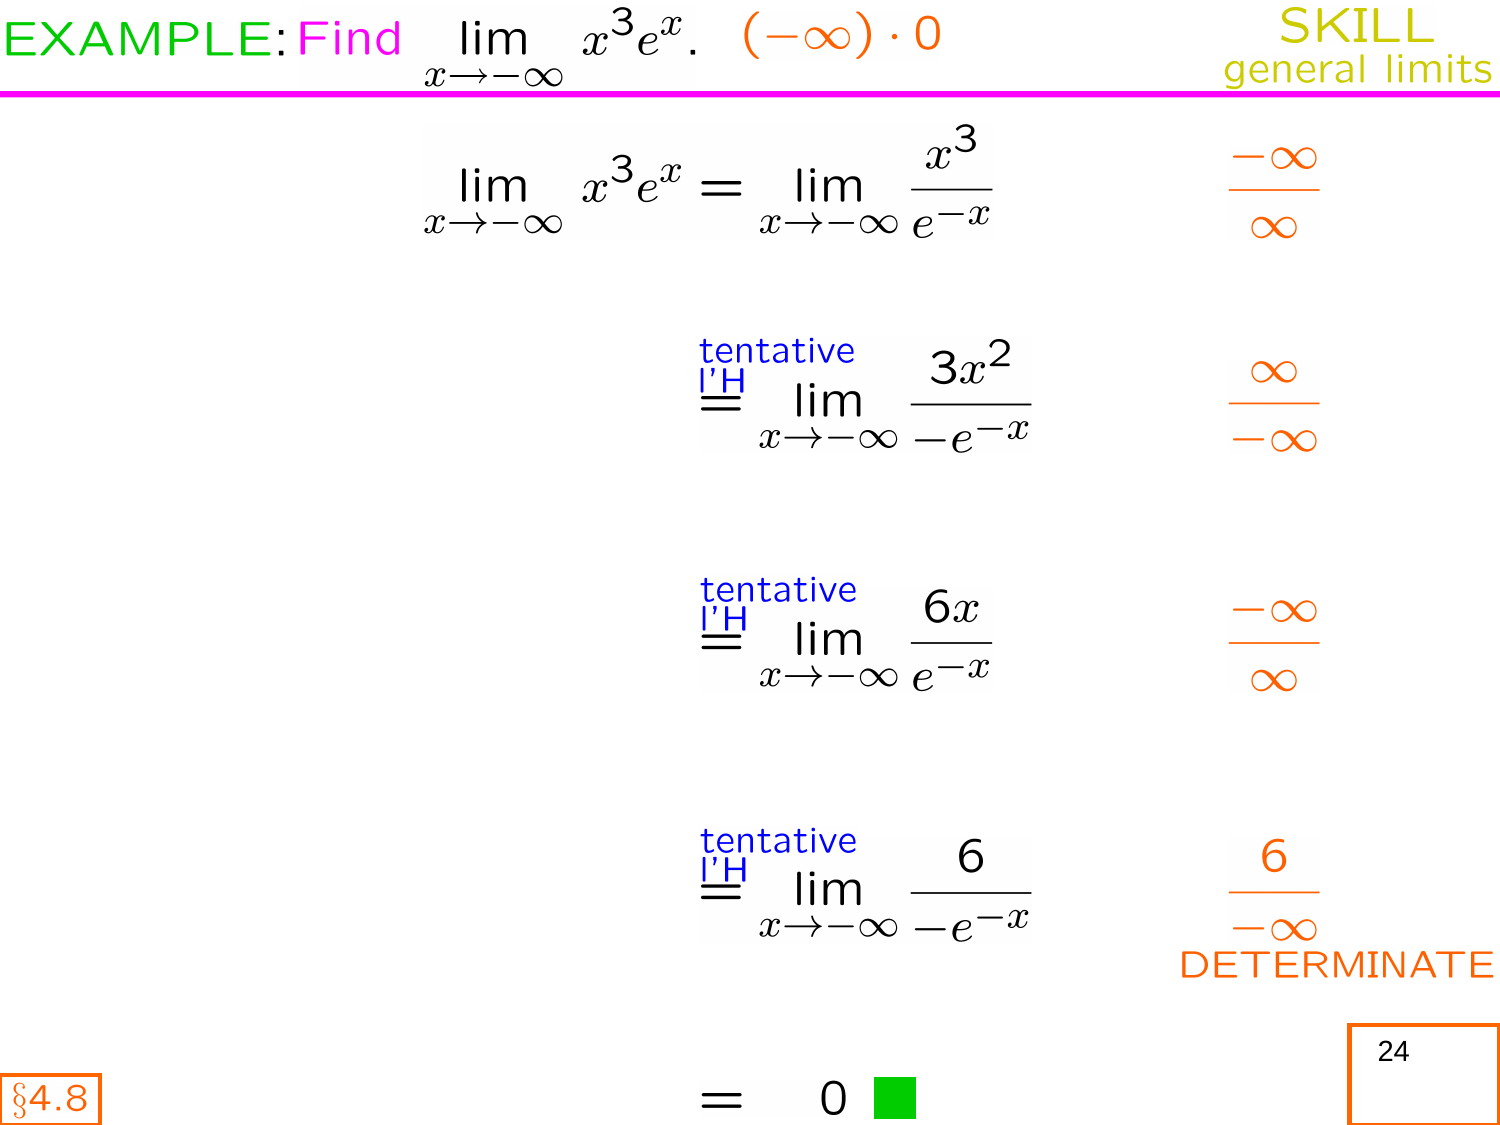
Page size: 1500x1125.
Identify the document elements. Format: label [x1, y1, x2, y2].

picture [700, 1079, 847, 1117]
picture [1228, 360, 1321, 455]
text_box [1224, 5, 1492, 91]
text_box [0, 1074, 100, 1125]
picture [12, 1080, 88, 1119]
picture [1228, 147, 1321, 240]
picture [699, 825, 1032, 944]
picture [699, 575, 994, 694]
picture [697, 336, 1032, 453]
picture [299, 5, 696, 88]
picture [5, 18, 285, 56]
picture [1181, 949, 1495, 978]
picture [1228, 837, 1320, 943]
text_box [876, 1079, 914, 1117]
text_box [1349, 1025, 1500, 1125]
picture [743, 11, 941, 60]
picture [1228, 600, 1321, 692]
picture [423, 124, 993, 241]
